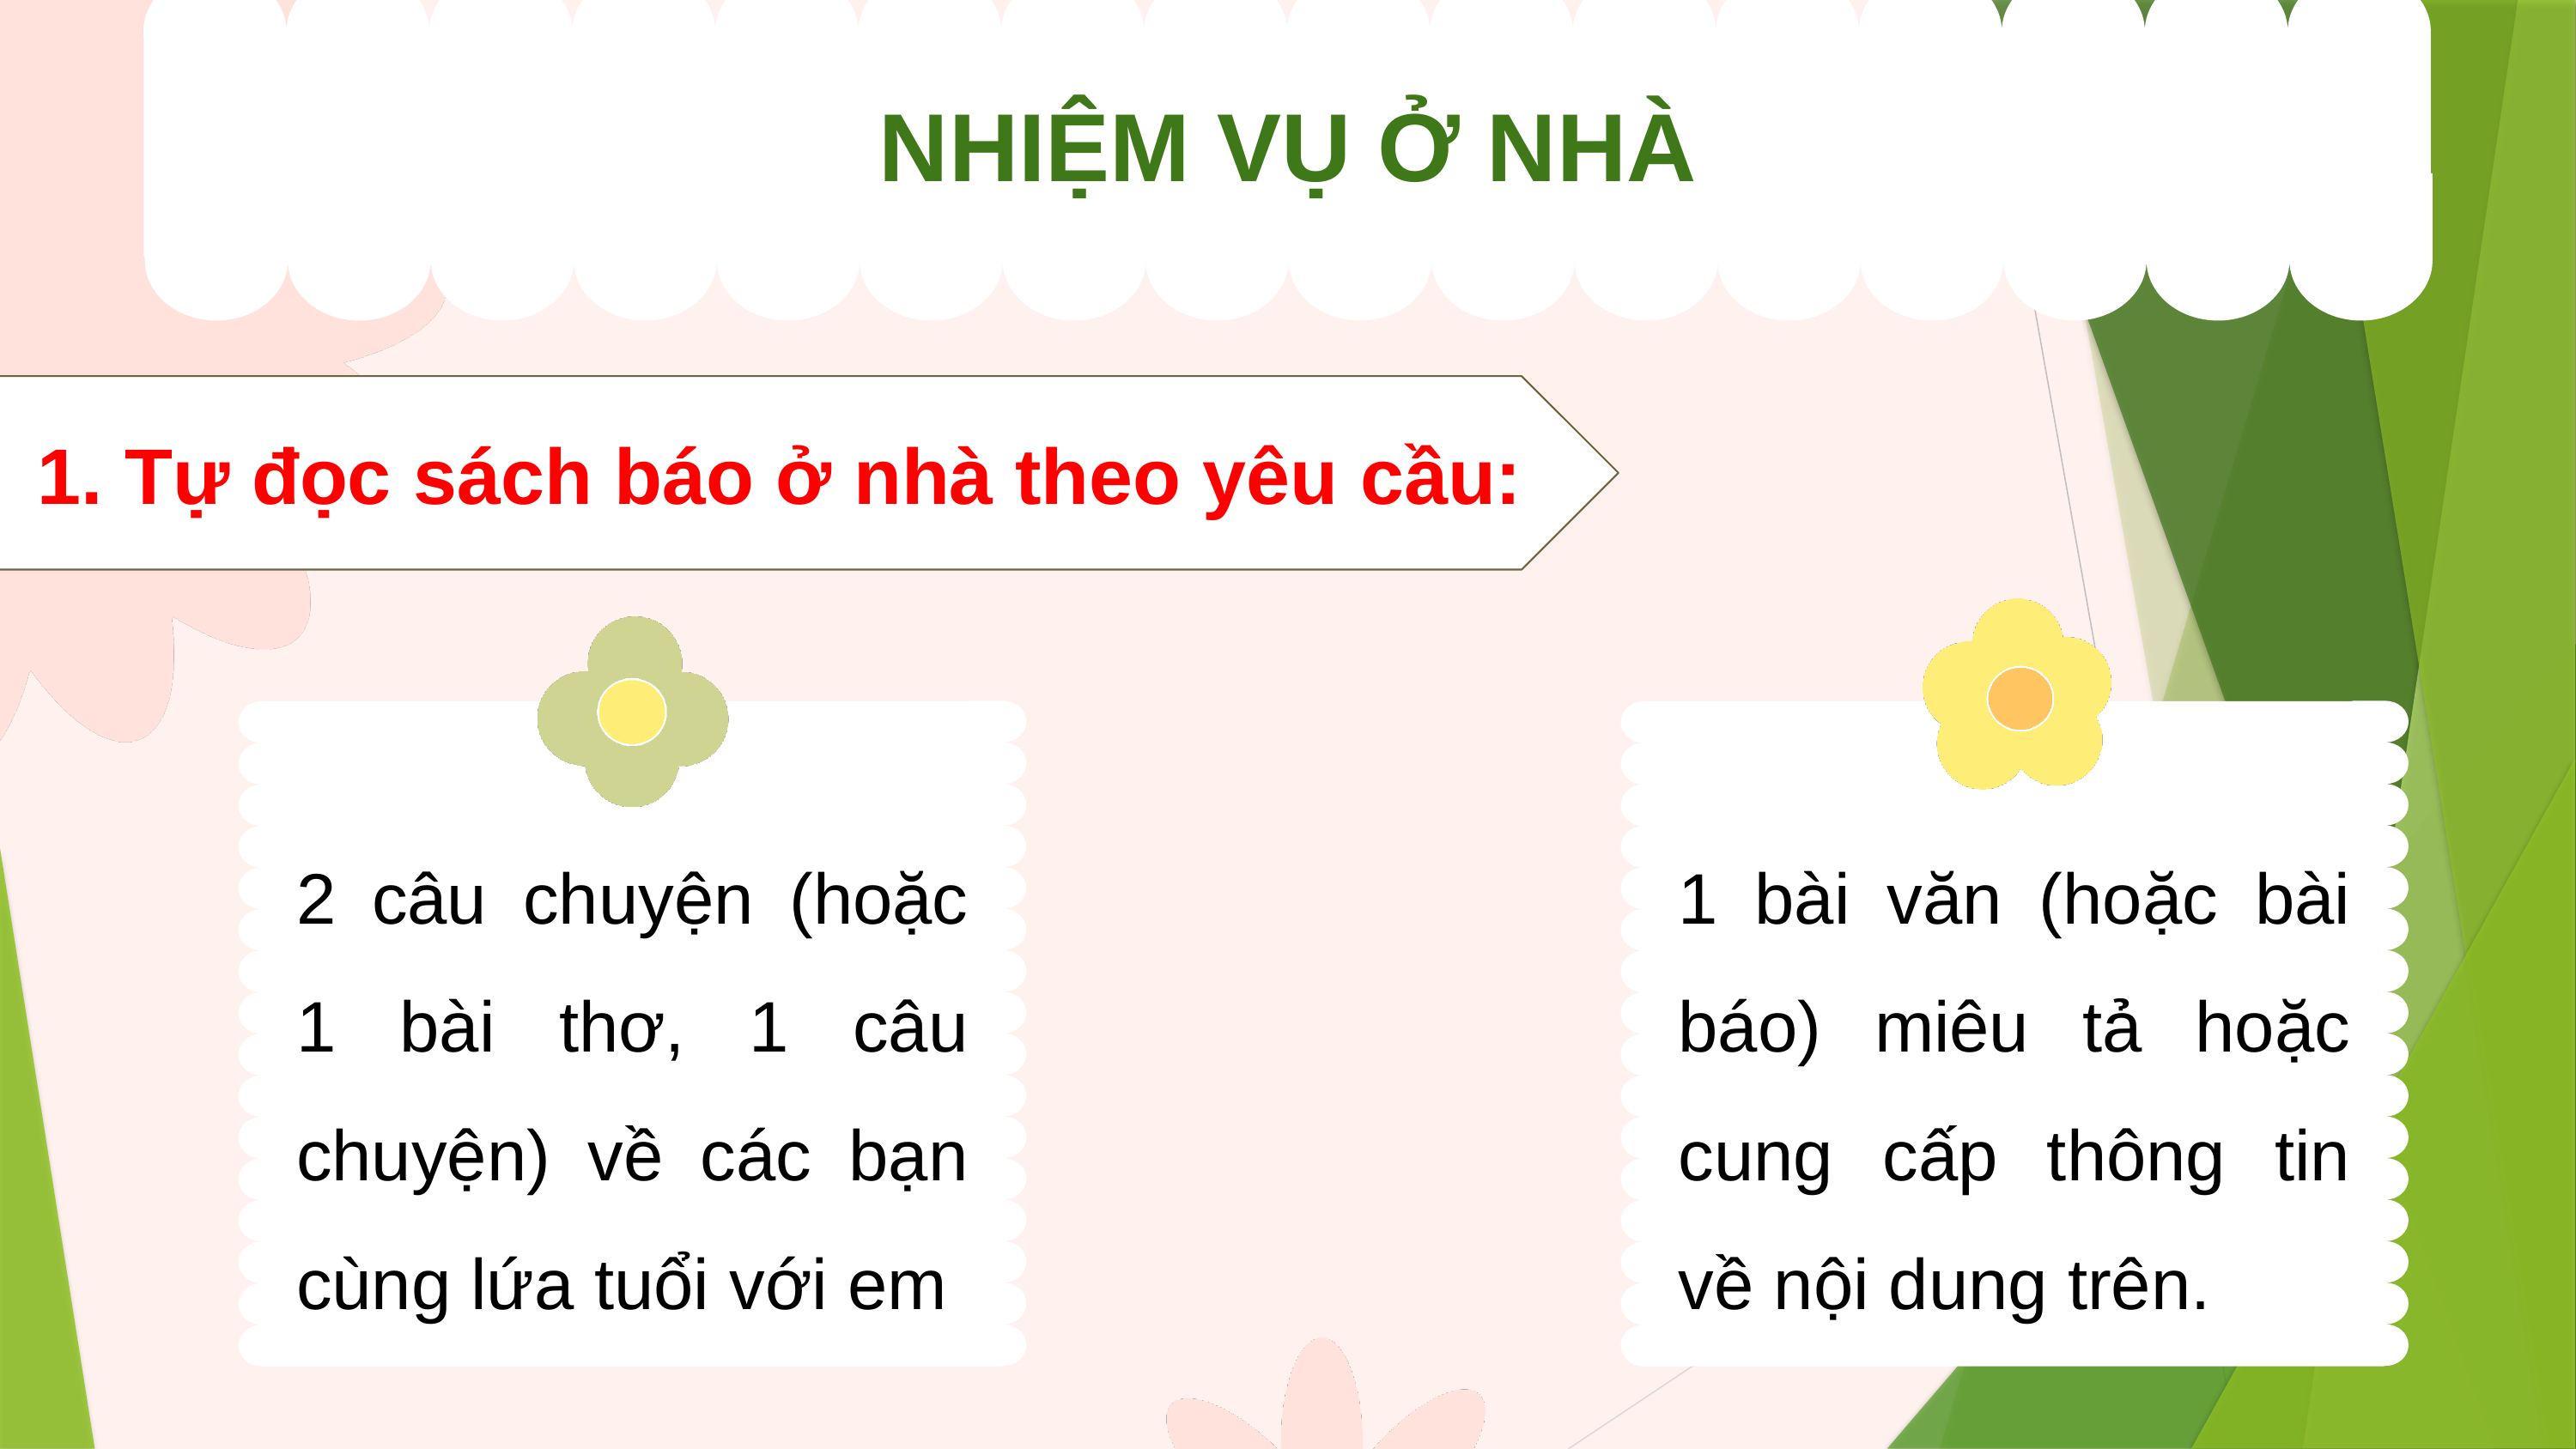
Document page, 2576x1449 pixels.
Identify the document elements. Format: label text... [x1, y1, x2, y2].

picture [0, 0, 609, 769]
picture [1102, 1337, 1541, 1449]
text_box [238, 614, 1027, 1367]
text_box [1619, 597, 2409, 1367]
text_box 1. Tự đọc sách báo ở nhà theo yêu cầu: [613, 375, 1619, 571]
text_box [144, 0, 2432, 330]
